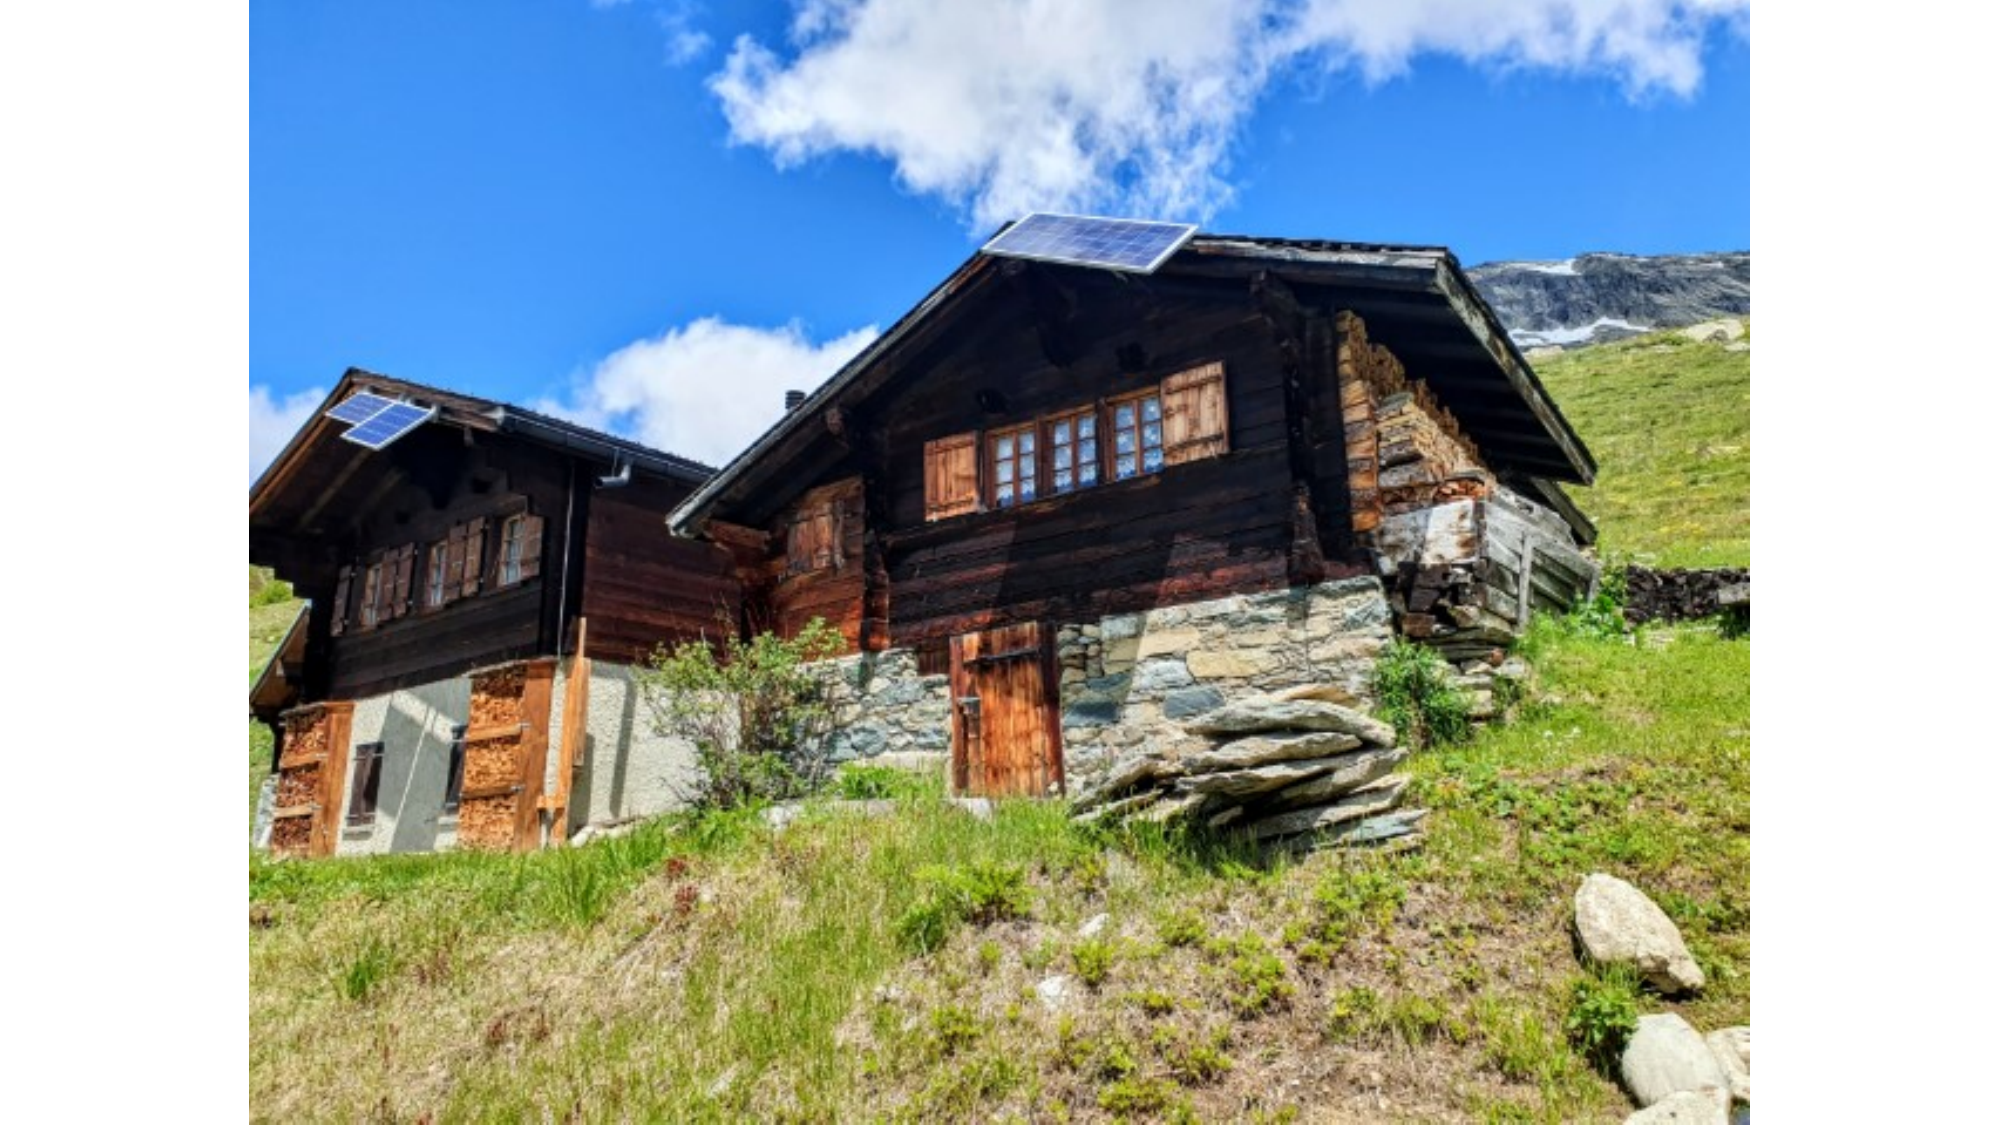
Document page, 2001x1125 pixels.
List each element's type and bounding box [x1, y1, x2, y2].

picture [249, 0, 1750, 1125]
